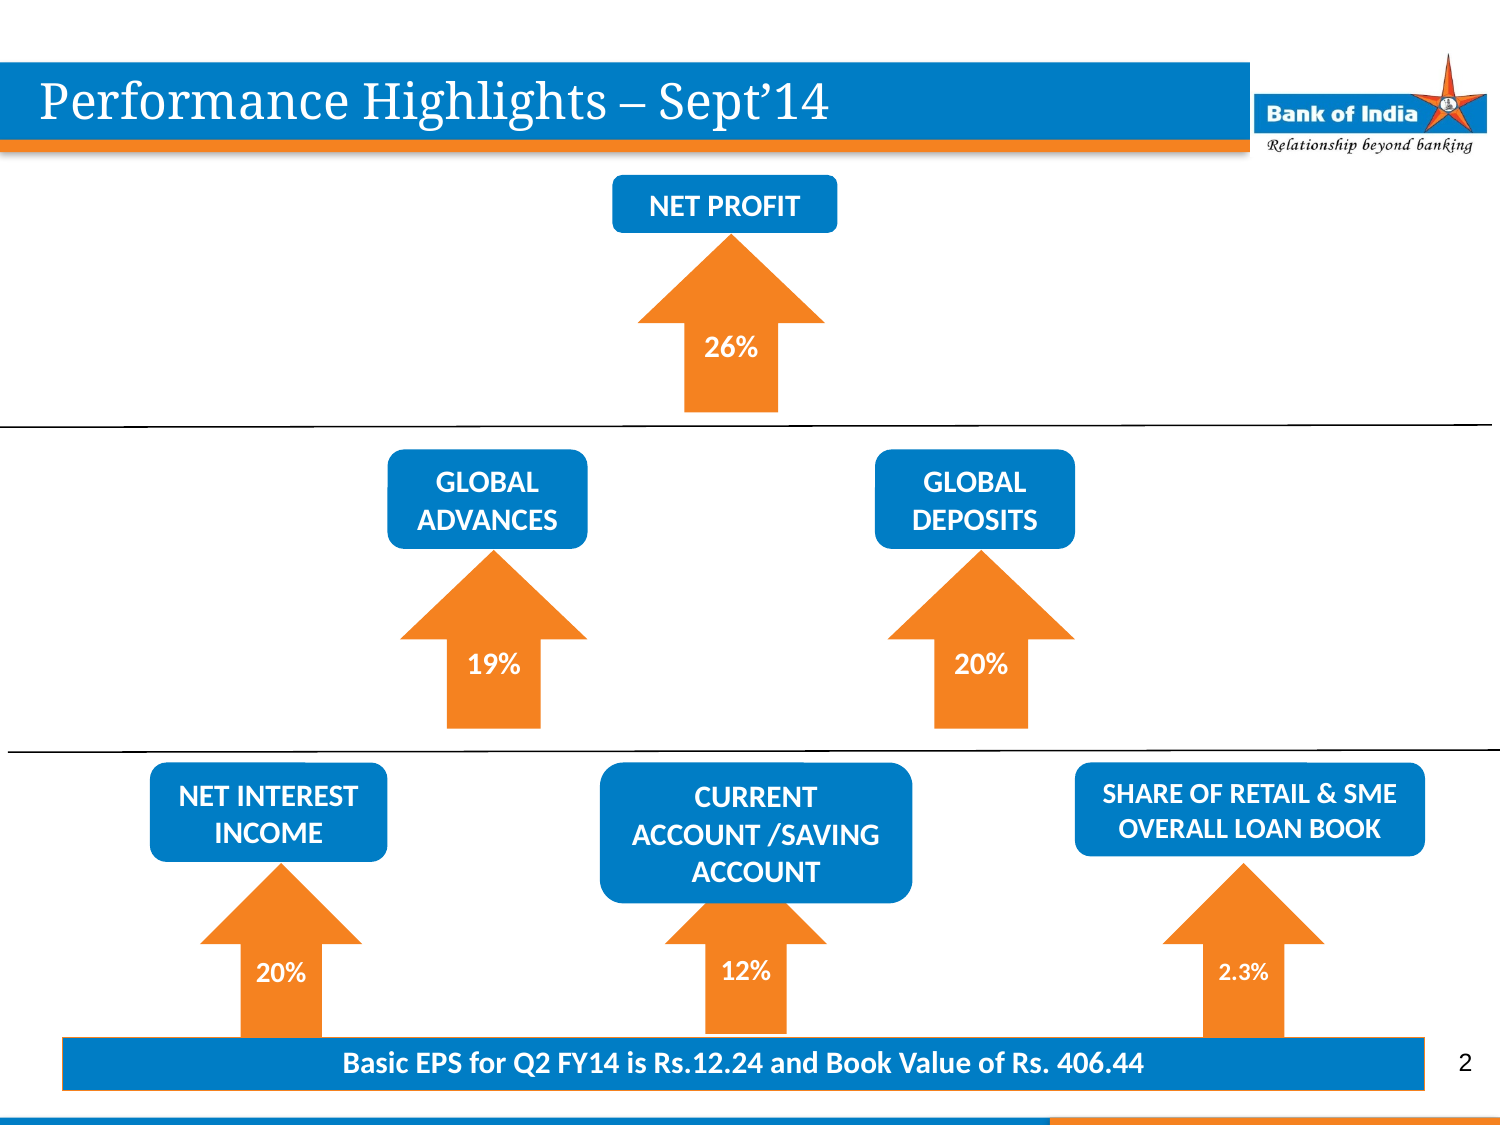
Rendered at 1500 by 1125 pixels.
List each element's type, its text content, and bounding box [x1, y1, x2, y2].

text_box GLOBAL DEPOSITS [874, 449, 1076, 549]
picture [1250, 50, 1488, 157]
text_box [0, 424, 1493, 428]
text_box 2.3% [1160, 860, 1327, 1040]
text_box 12% [662, 904, 830, 1035]
text_box NET INTEREST INCOME [149, 762, 388, 862]
text_box Basic EPS for Q2 FY14 is Rs.12.24 and Book Value of Rs. 406.44 [125, 1035, 1137, 1088]
text_box 20% [198, 860, 365, 1040]
text_box Performance Highlights – Sept’14 [24, 62, 1038, 138]
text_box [7, 749, 1500, 753]
text_box NET PROFIT [612, 174, 838, 233]
text_box 19% [398, 547, 590, 731]
text_box SHARE OF RETAIL & SME OVERALL LOAN BOOK [1074, 762, 1426, 857]
text_box GLOBAL ADVANCES [387, 449, 588, 549]
text_box CURRENT ACCOUNT /SAVING ACCOUNT [599, 762, 913, 904]
text_box 26% [635, 231, 827, 415]
text_box 20% [885, 547, 1077, 731]
slide_number 2 [1137, 1031, 1488, 1092]
